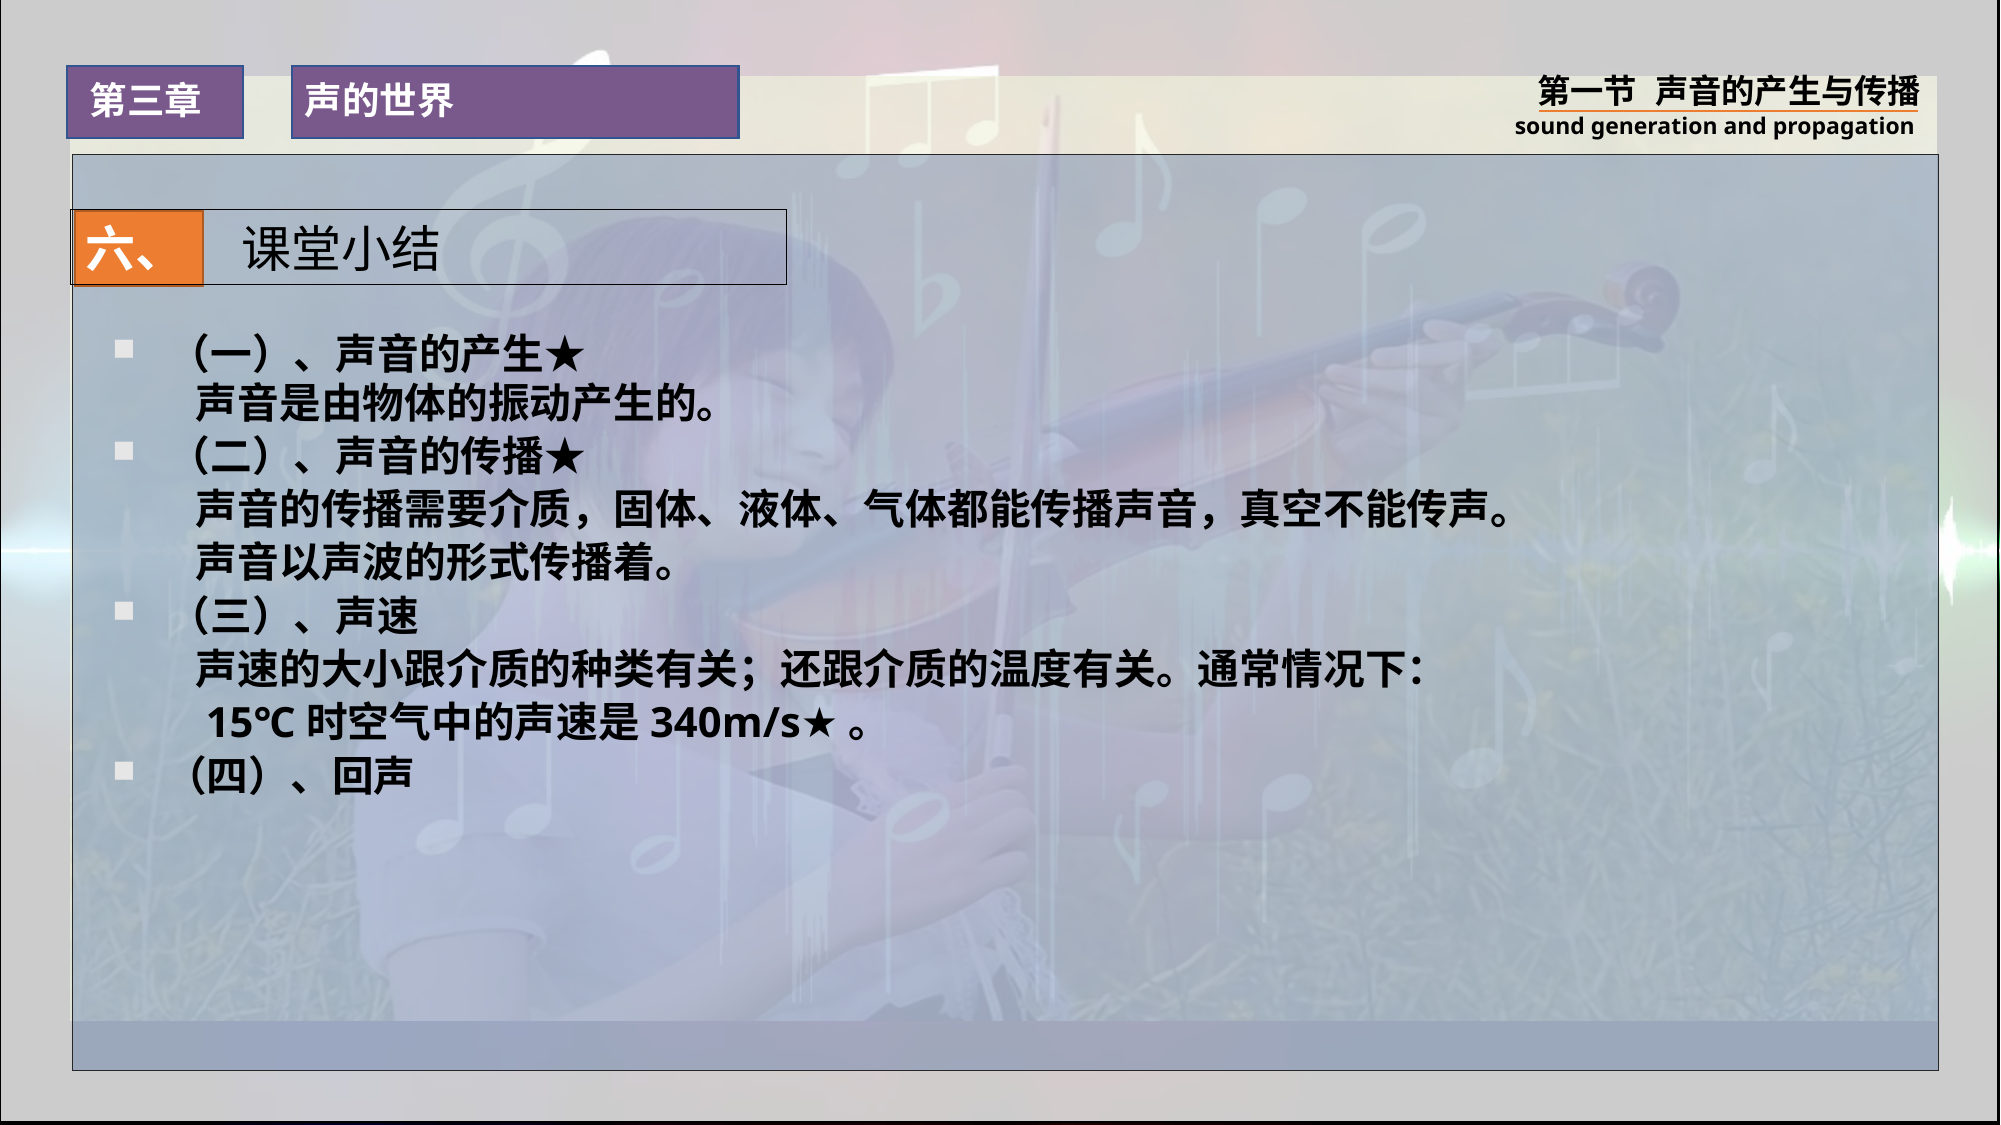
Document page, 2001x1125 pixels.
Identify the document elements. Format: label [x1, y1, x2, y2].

text_box [70, 209, 787, 287]
picture [0, 0, 2000, 1125]
text_box [66, 66, 739, 138]
